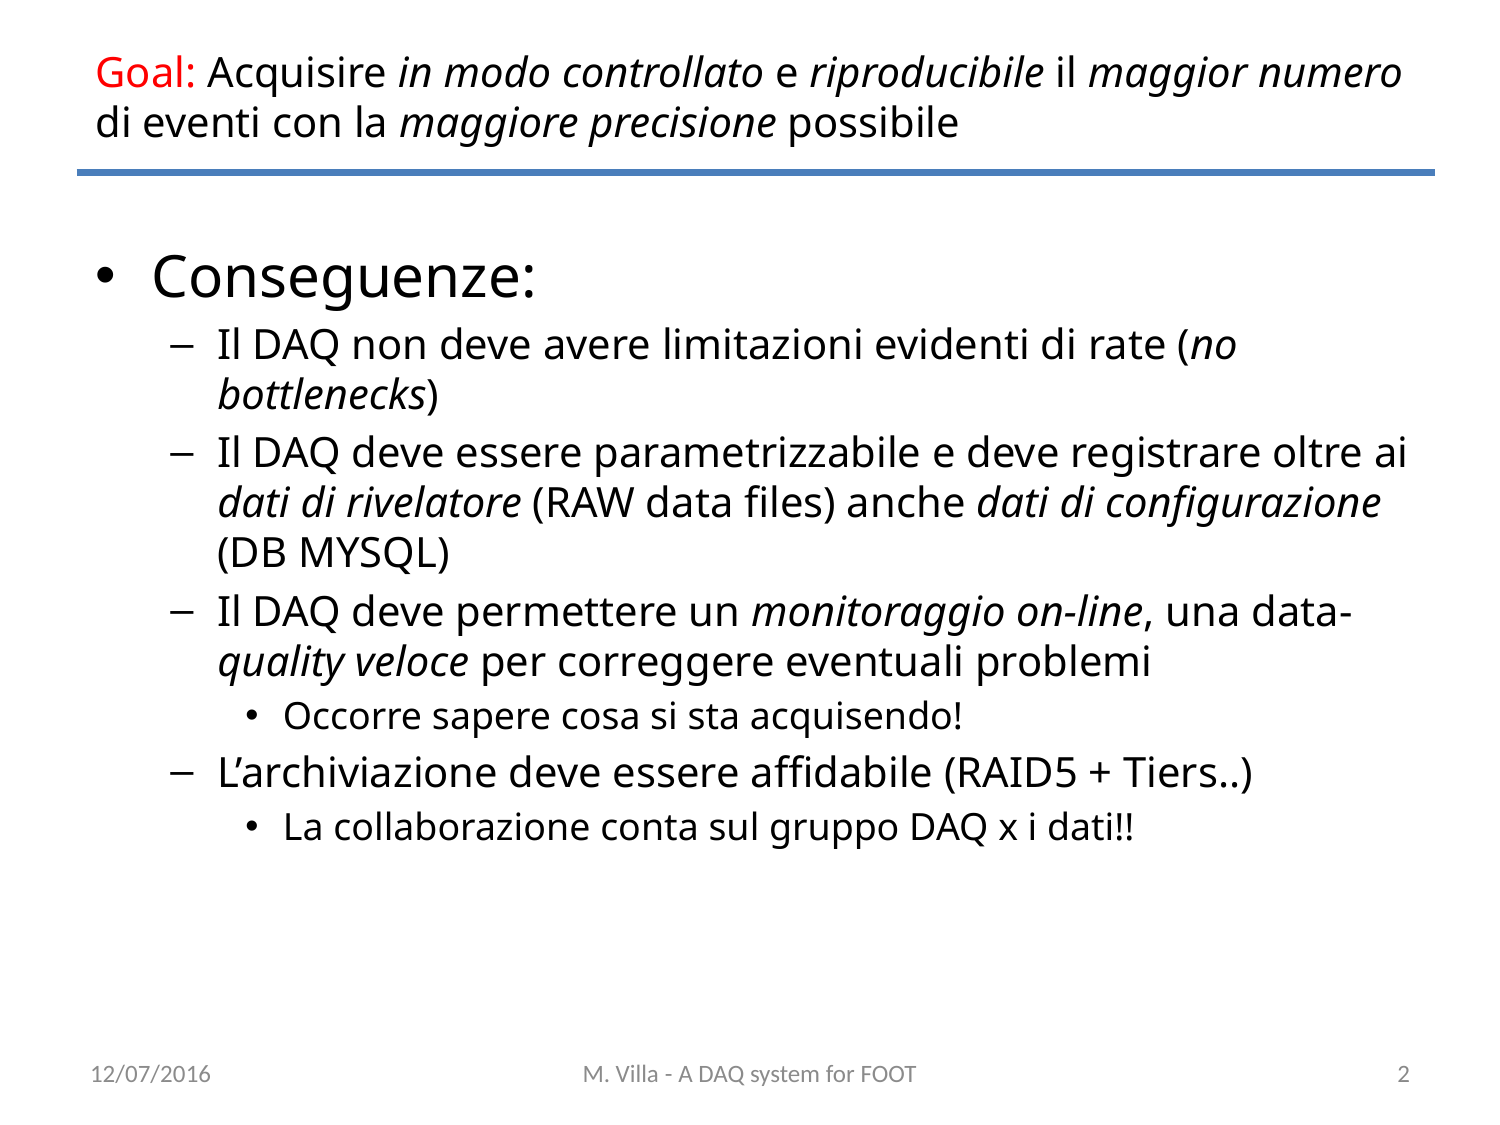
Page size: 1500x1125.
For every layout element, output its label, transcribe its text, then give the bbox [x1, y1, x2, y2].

list Goal: Acquisire in modo controllato e riproducibile il maggior numero di eventi con la maggiore precisione possibile Conseguenze: Il DAQ non deve avere limitazioni evidenti di rate (no bottlenecks) Il DAQ deve essere parametrizzabile e deve registrare oltre ai dati di rivelatore (RAW data files) anche dati di configurazione (DB MYSQL) Il DAQ deve permettere un monitoraggio on-line, una data-quality veloce per correggere eventuali problemi Occorre sapere cosa si sta acquisendo! L’archiviazione deve essere affidabile (RAID5 + Tiers..) La collaborazione conta sul gruppo DAQ x i dati!! [80, 38, 1431, 1041]
slide_number 2 [1074, 1042, 1425, 1103]
footer M. Villa - A DAQ system for FOOT [512, 1042, 988, 1103]
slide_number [75, 1042, 425, 1103]
